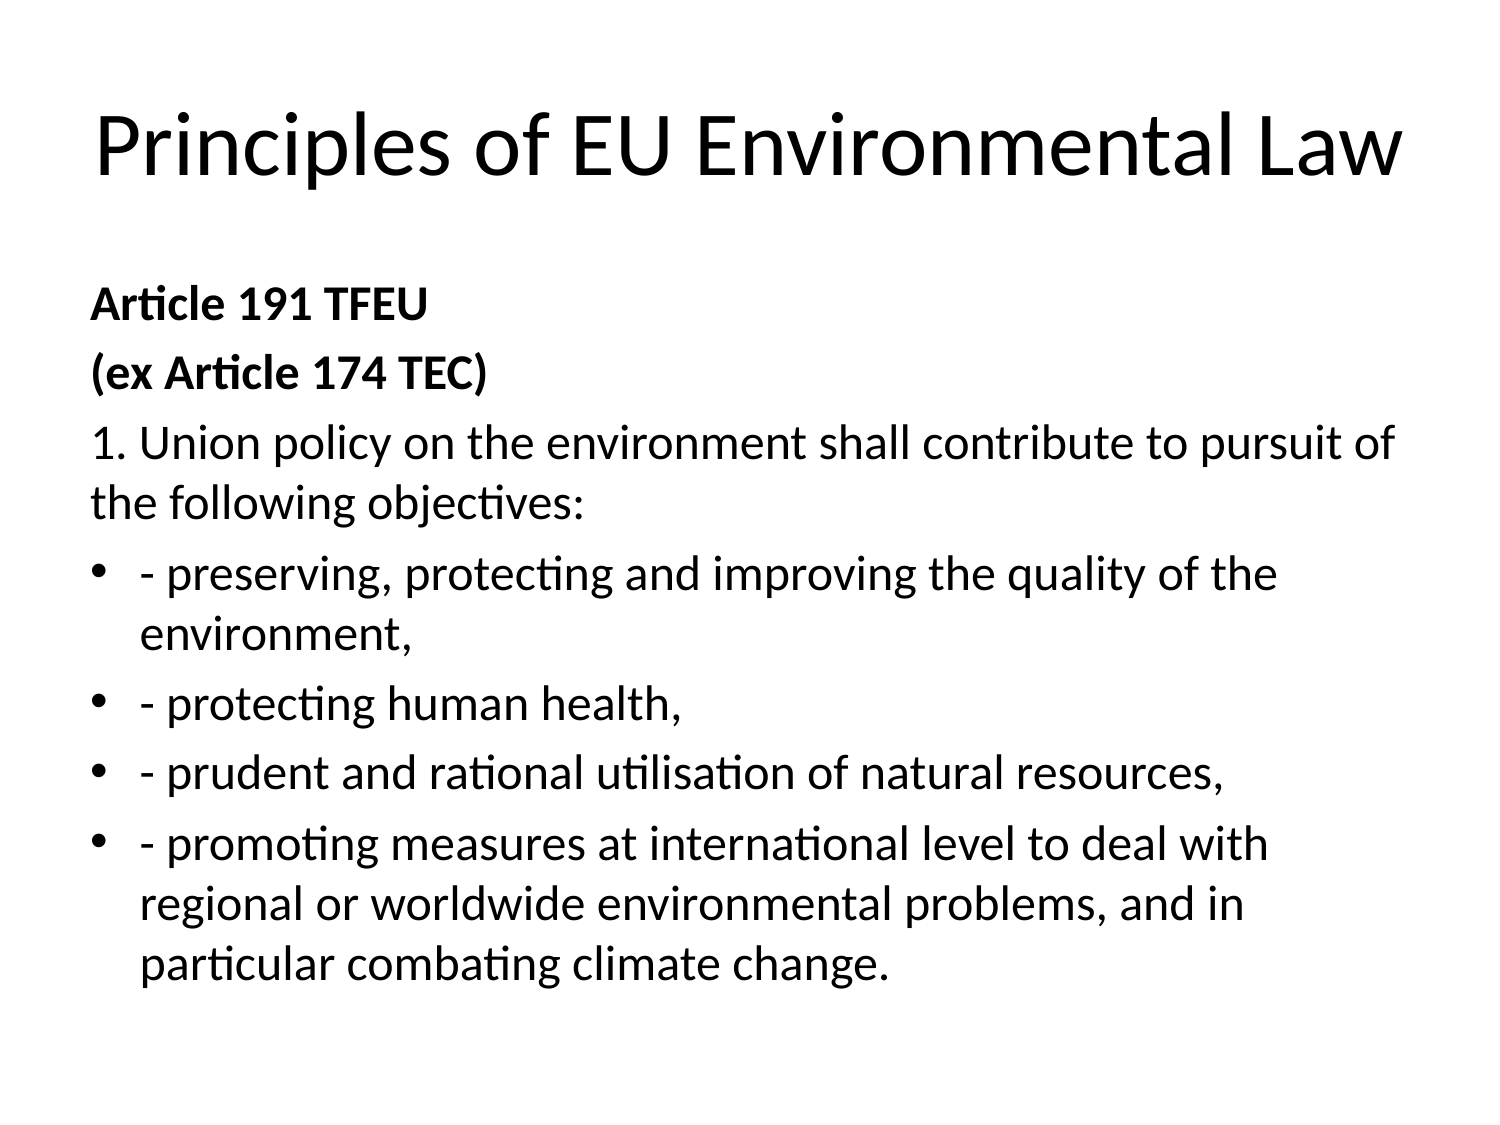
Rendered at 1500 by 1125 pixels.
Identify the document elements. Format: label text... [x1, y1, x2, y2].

list Article 191 TFEU (ex Article 174 TEC) 1. Union policy on the environment shall contribute to pursuit of the following objectives: - preserving, protecting and improving the quality of the environment, - protecting human health, - prudent and rational utilisation of natural resources, - promoting measures at international level to deal with regional or worldwide environmental problems, and in particular combating climate change. [75, 262, 1425, 1005]
title Principles of EU Environmental Law [75, 45, 1425, 233]
